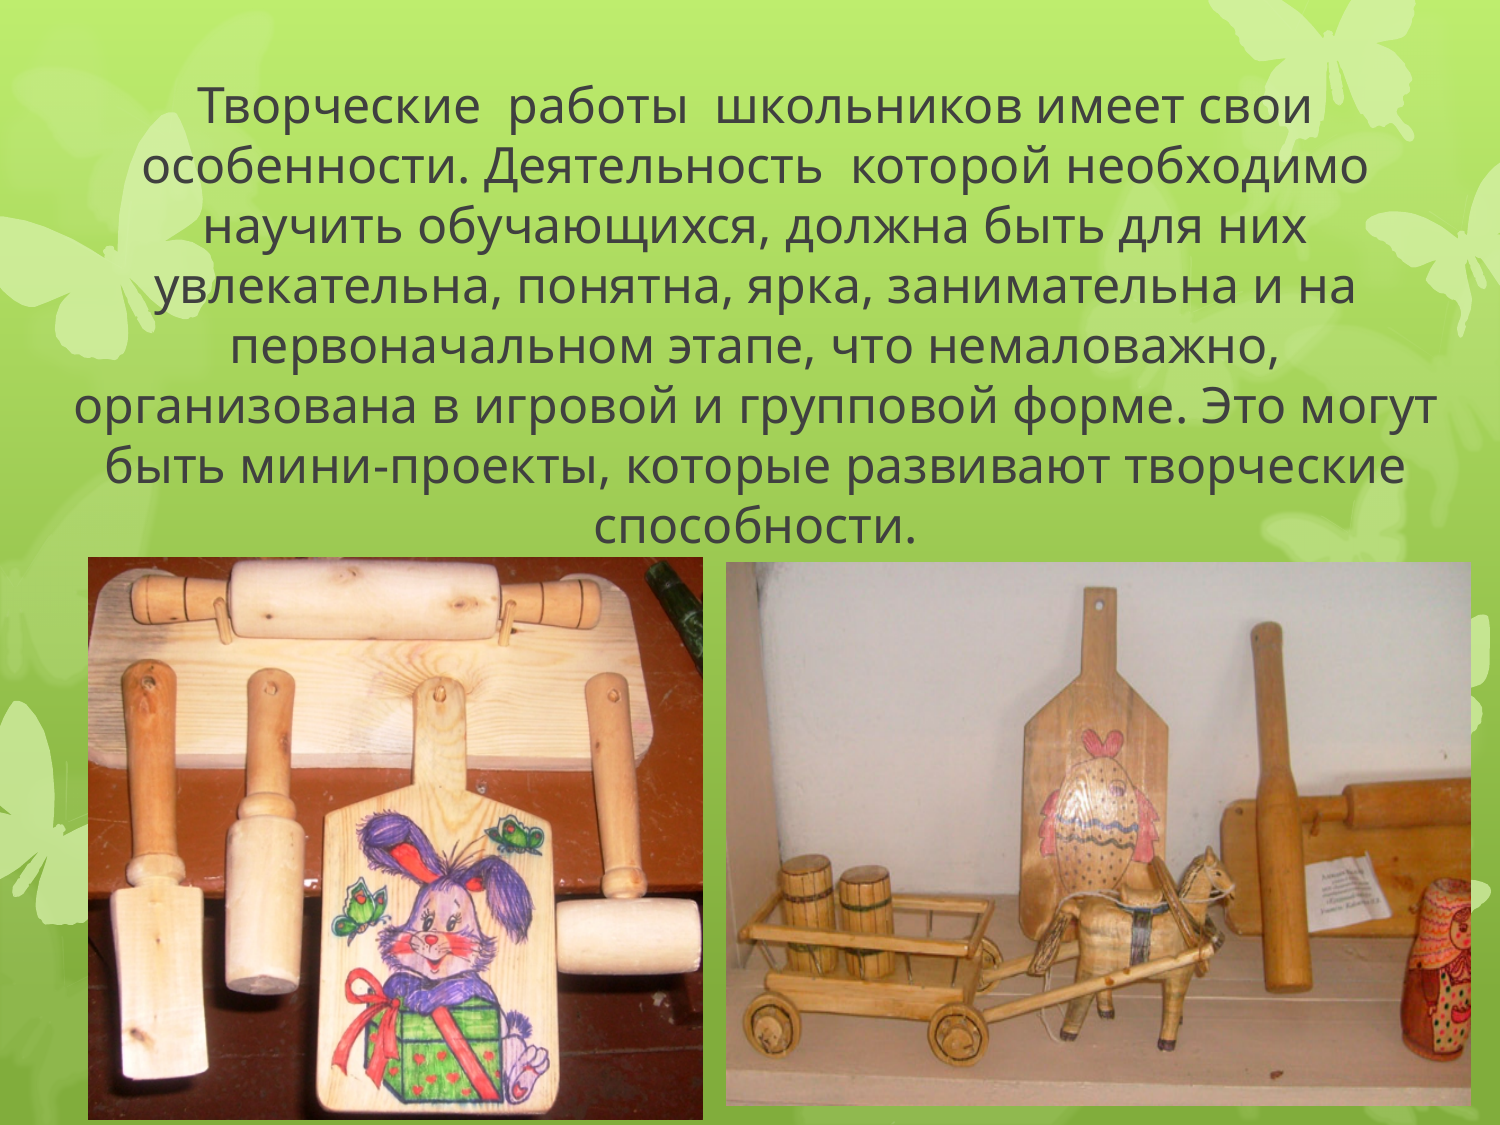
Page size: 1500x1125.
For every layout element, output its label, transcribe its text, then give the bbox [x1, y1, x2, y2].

title Творческие работы школьников имеет свои особенности. Деятельность которой необходимо научить обучающихся, должна быть для них увлекательна, понятна, ярка, занимательна и на первоначальном этапе, что немаловажно, организована в игровой и групповой форме. Это могут быть мини-проекты, которые развивают творческие способности. [41, 101, 1471, 622]
picture [725, 561, 1472, 1107]
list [87, 556, 704, 1121]
